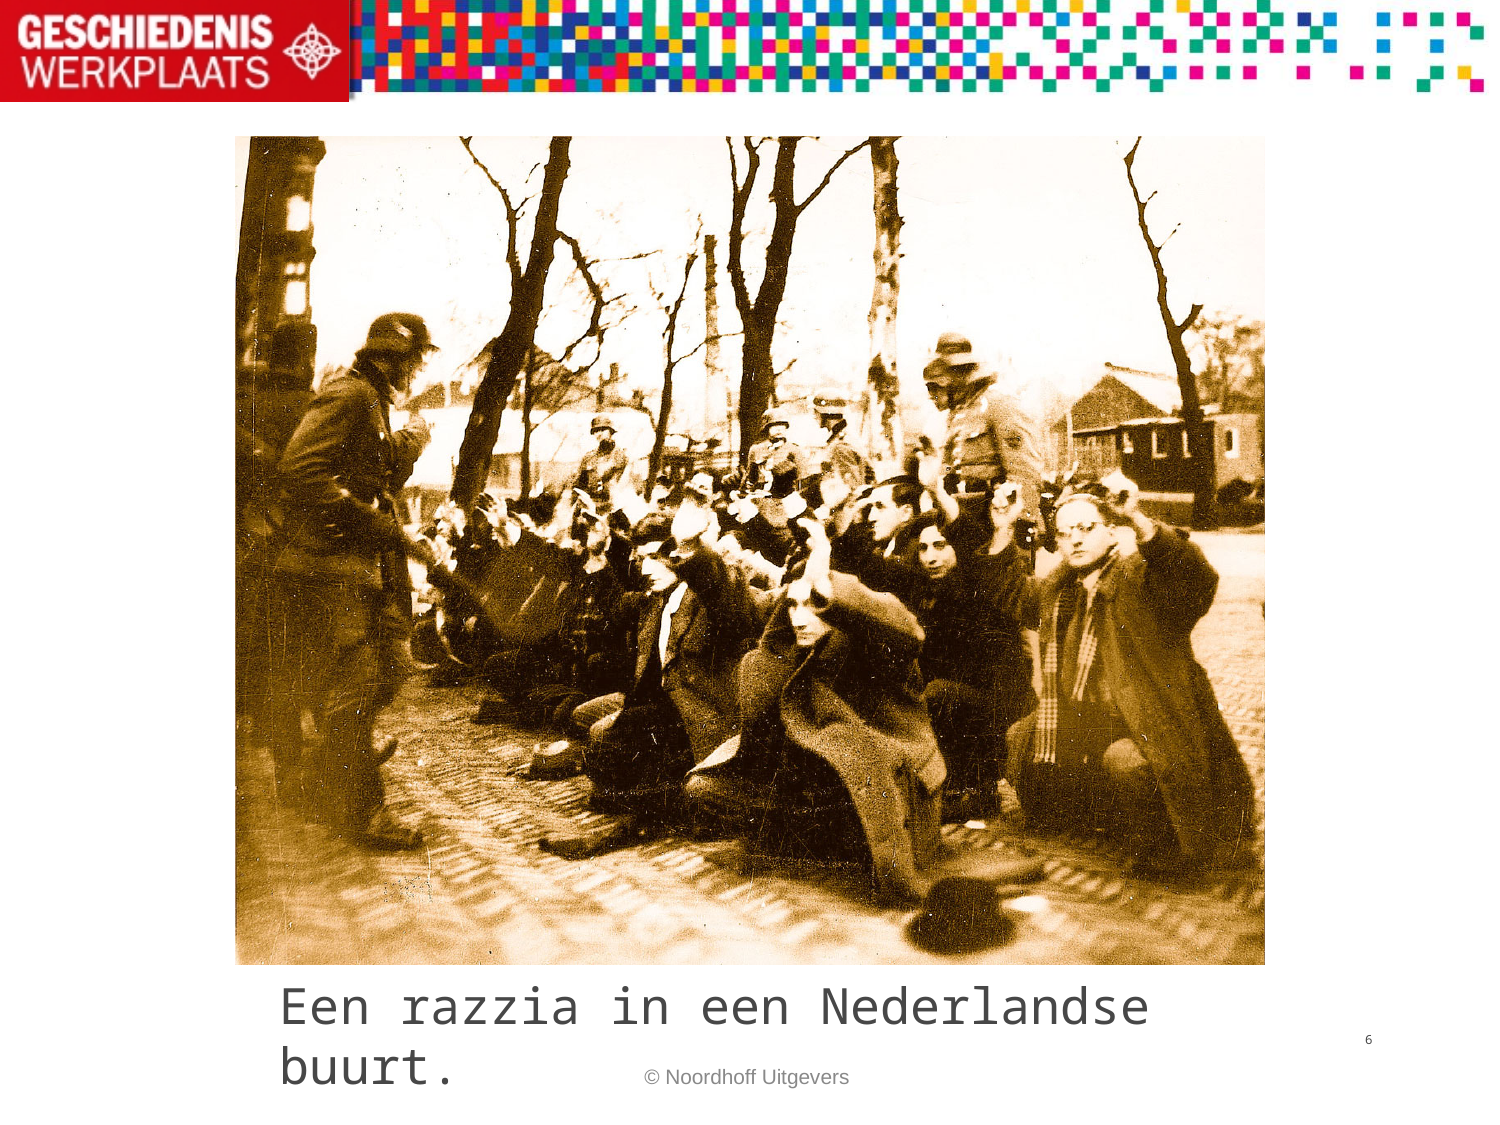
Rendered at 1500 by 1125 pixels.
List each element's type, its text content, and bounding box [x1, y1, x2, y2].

slide_number 6 [1325, 1025, 1388, 1063]
text_box Een razzia in een Nederlandse buurt. [265, 973, 1235, 1103]
picture [0, 0, 1500, 1125]
